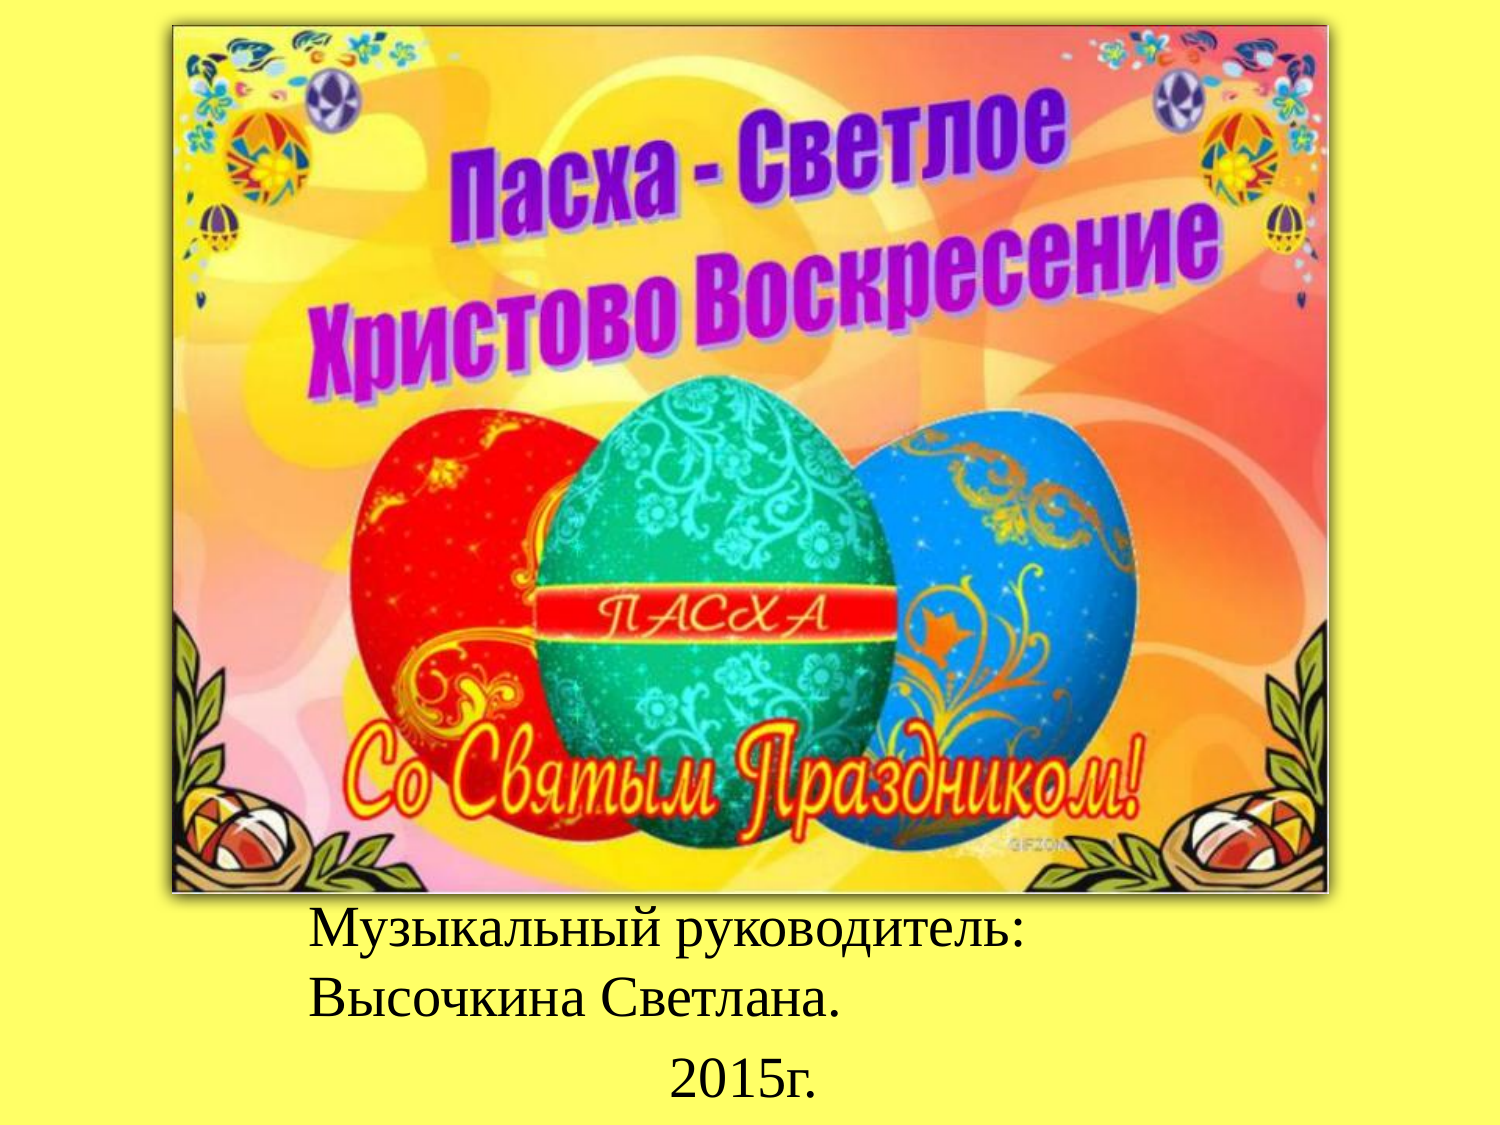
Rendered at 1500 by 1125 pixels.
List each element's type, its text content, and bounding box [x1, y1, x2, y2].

picture [172, 25, 1329, 894]
list Музыкальный руководитель: Высочкина Светлана. 2015г. [294, 910, 1194, 1013]
